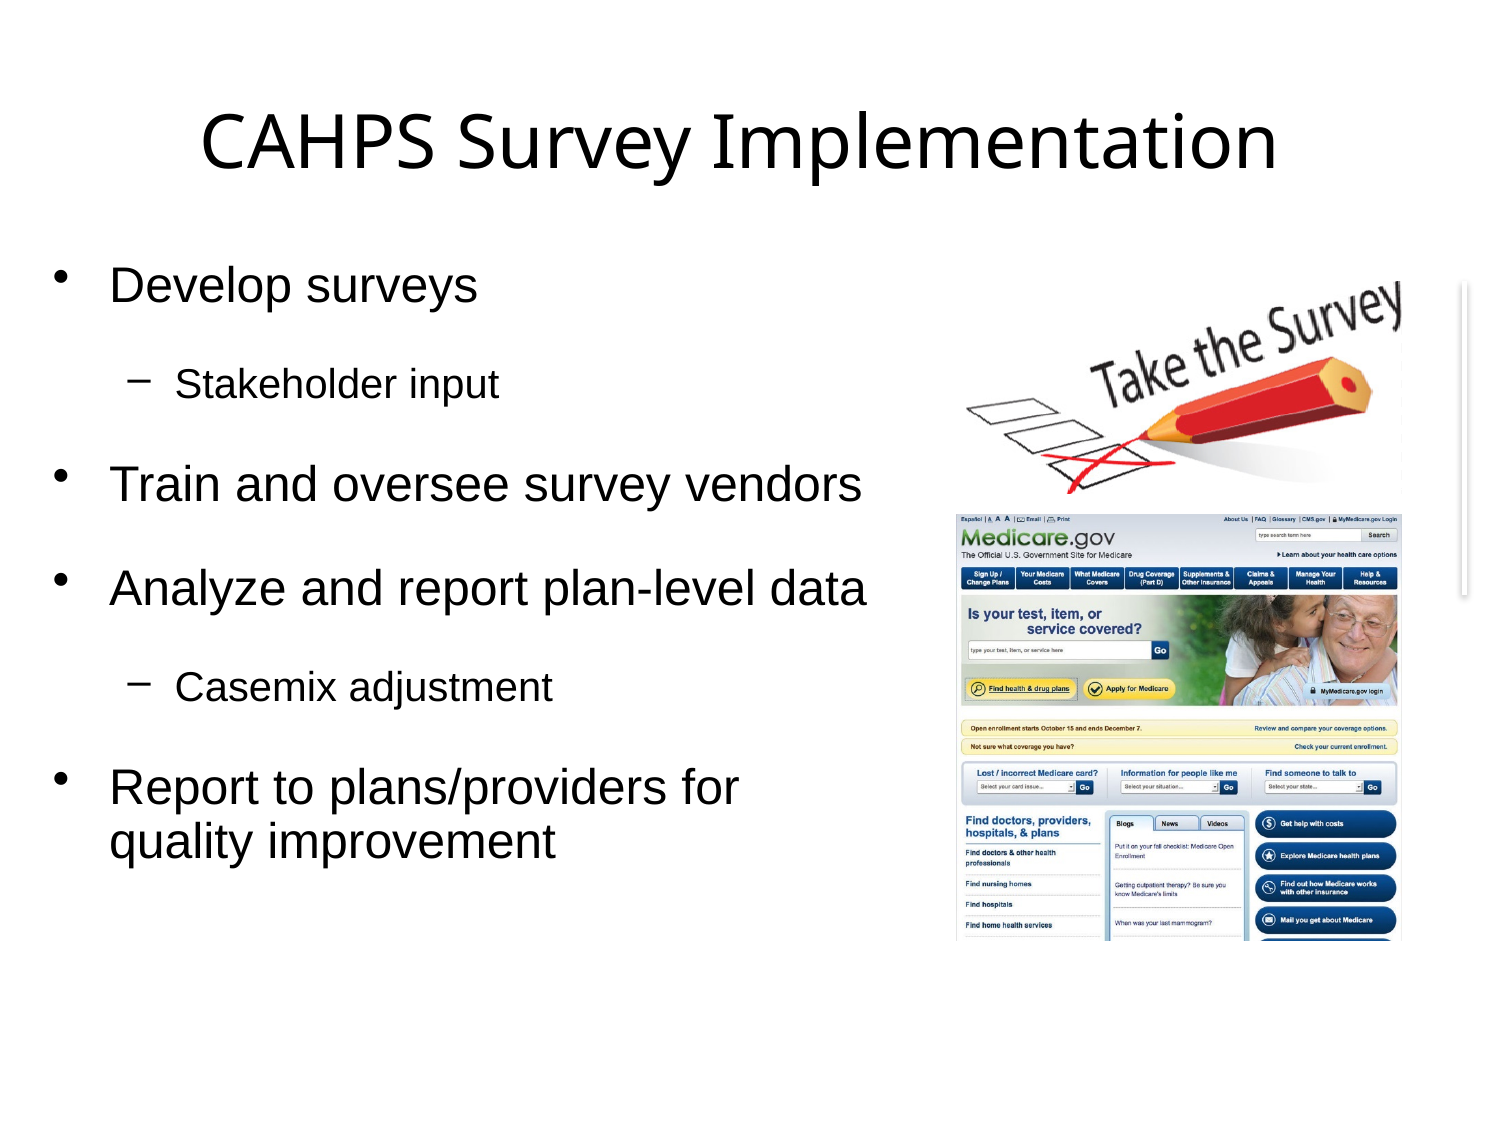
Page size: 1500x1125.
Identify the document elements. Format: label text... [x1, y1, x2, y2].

picture [964, 281, 1402, 495]
list Develop surveys Stakeholder input Train and oversee survey vendors Analyze and report plan-level data Casemix adjustment Report to plans/providers for quality improvement [37, 251, 917, 935]
title CAHPS Survey Implementation [74, 24, 1426, 252]
picture [956, 514, 1402, 942]
